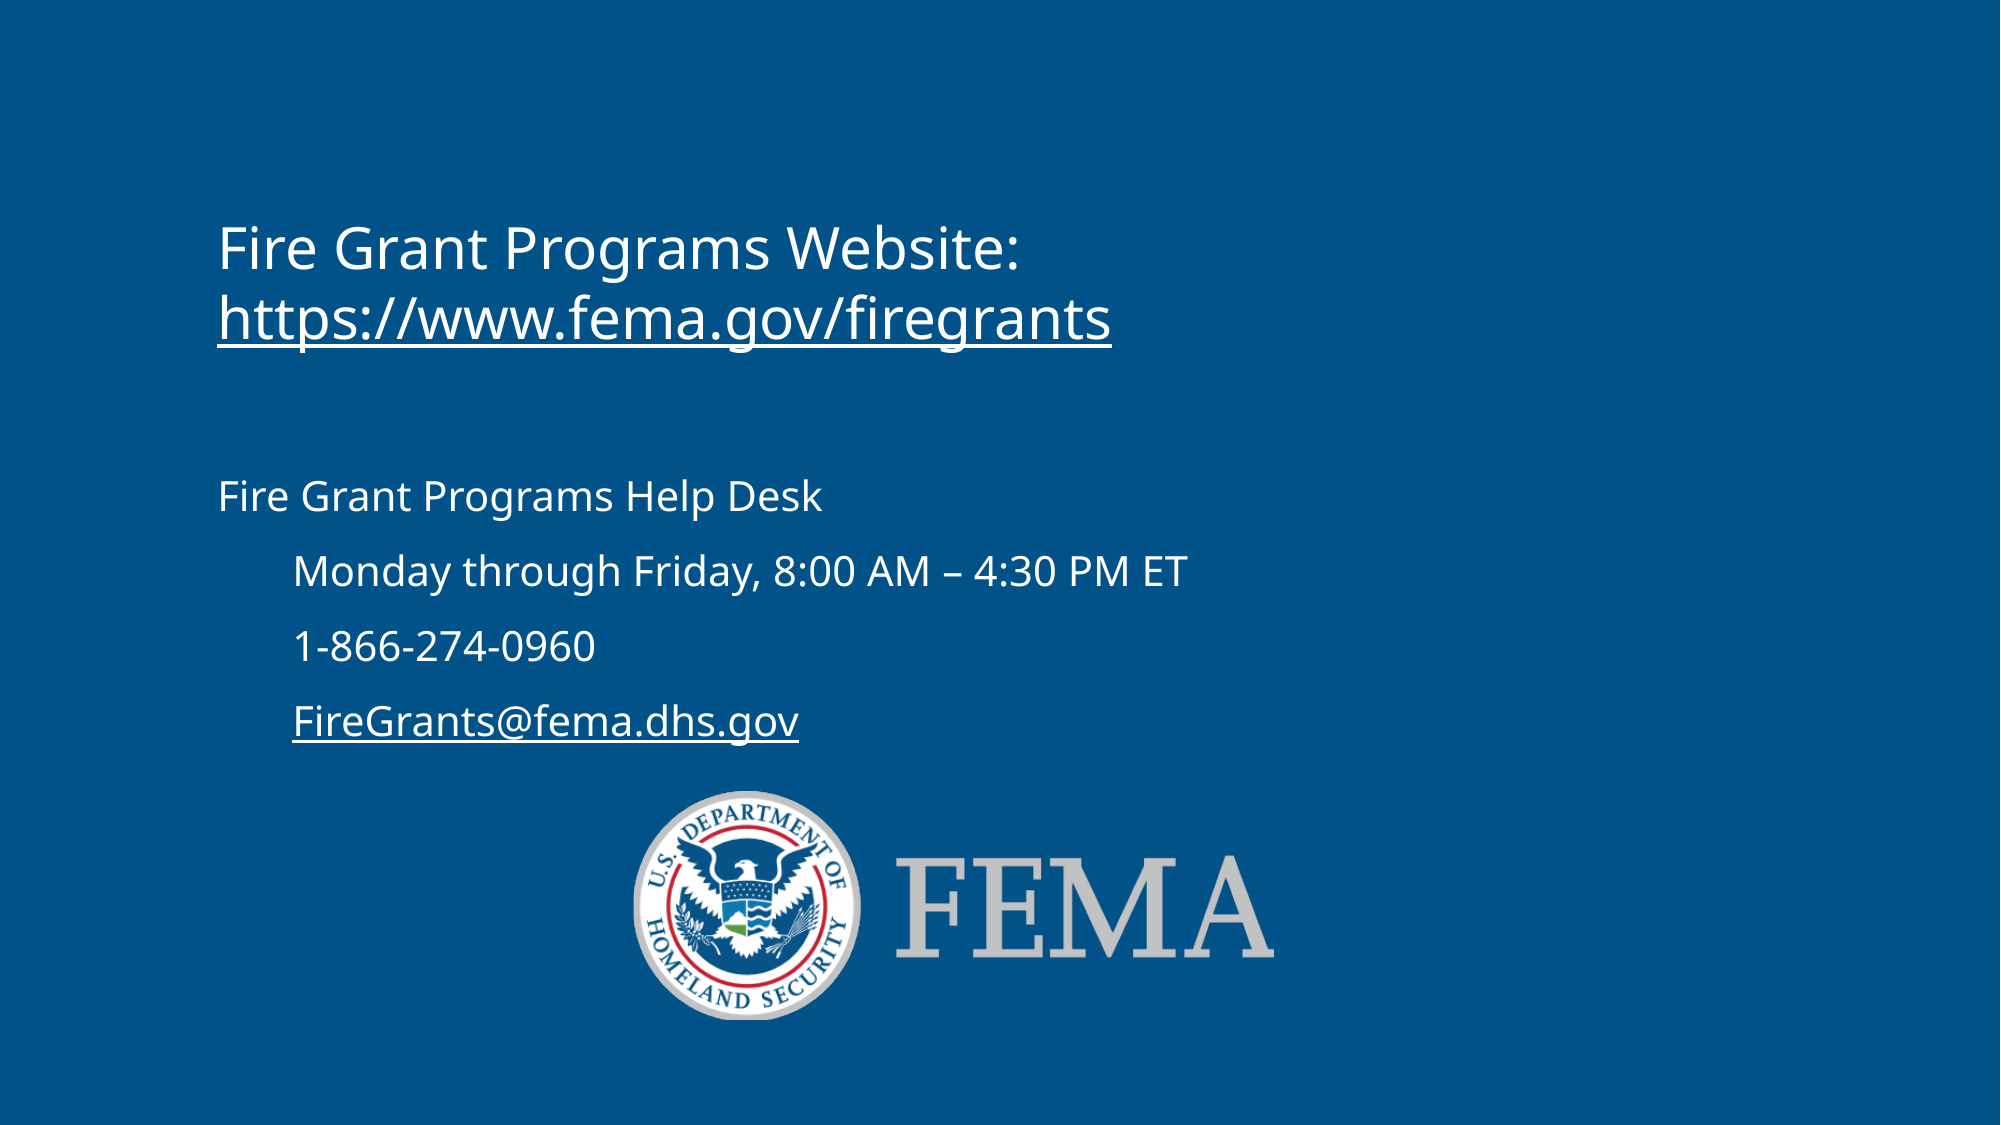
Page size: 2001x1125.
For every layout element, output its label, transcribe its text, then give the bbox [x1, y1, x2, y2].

text_box Fire Grant Programs Website: https://www.fema.gov/firegrants Fire Grant Programs Help Desk Monday through Friday, 8:00 AM – 4:30 PM ET 1-866-274-0960 FireGrants@fema.dhs.gov [202, 123, 1902, 845]
picture [633, 791, 1275, 1021]
